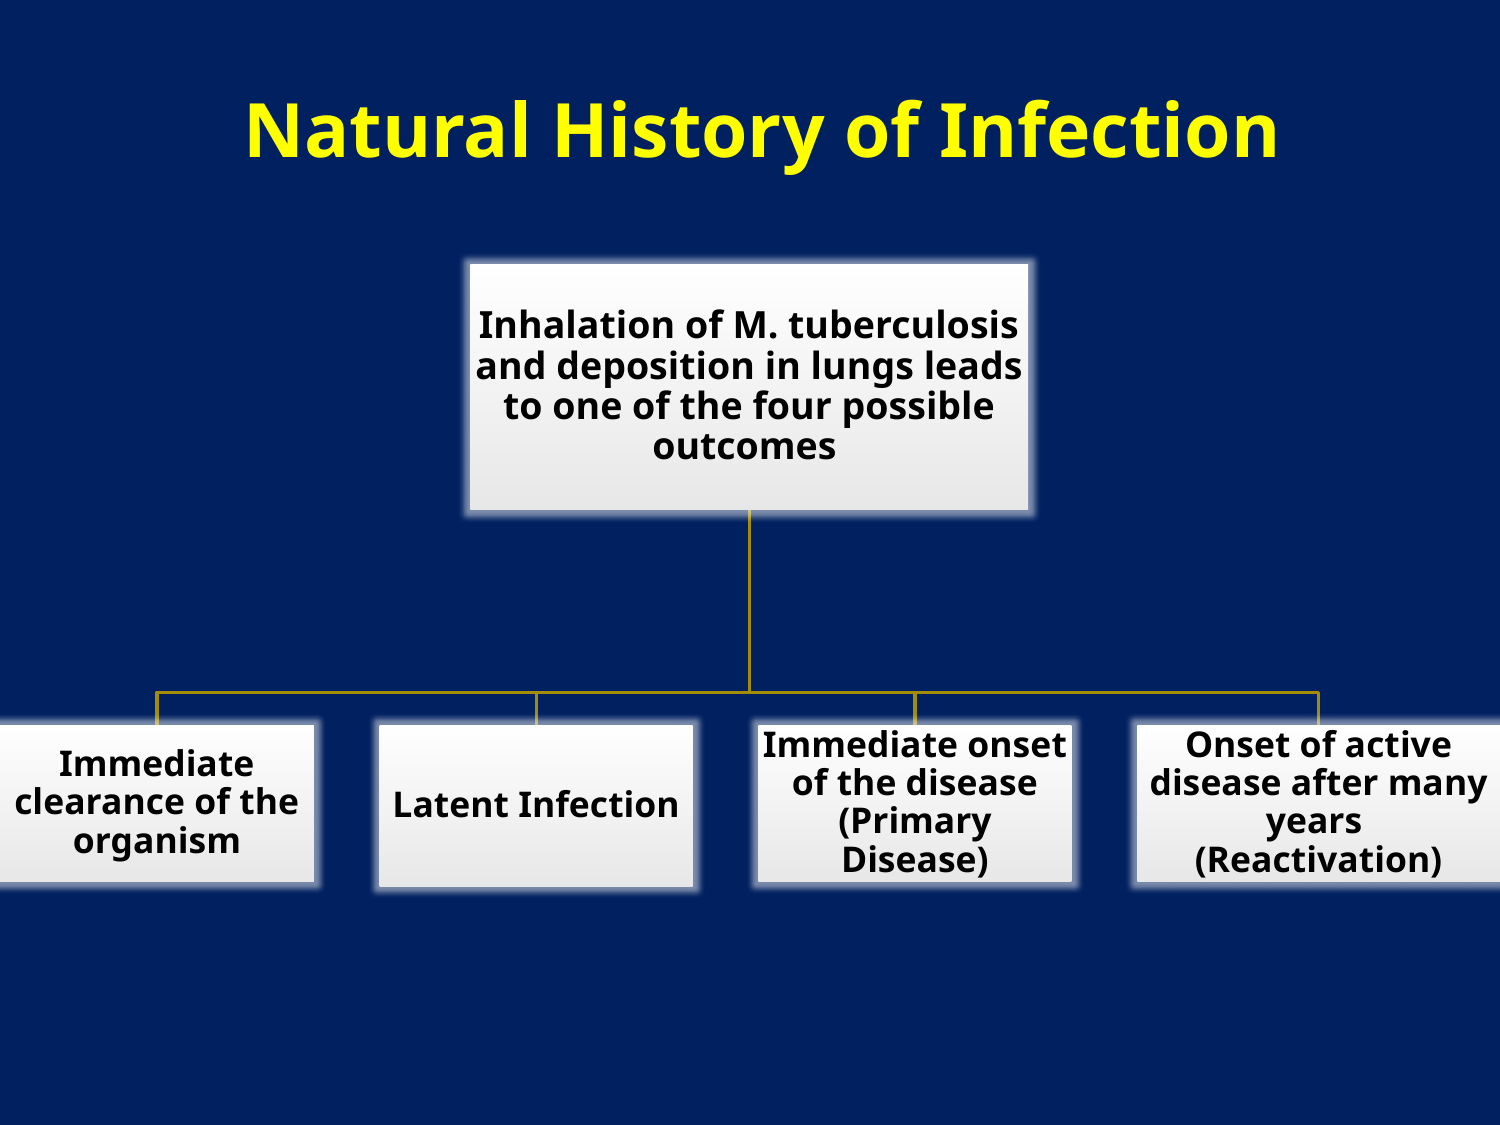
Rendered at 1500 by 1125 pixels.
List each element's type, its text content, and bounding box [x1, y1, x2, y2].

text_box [0, 174, 1500, 1125]
text_box Natural History of Infection [174, 74, 1350, 164]
